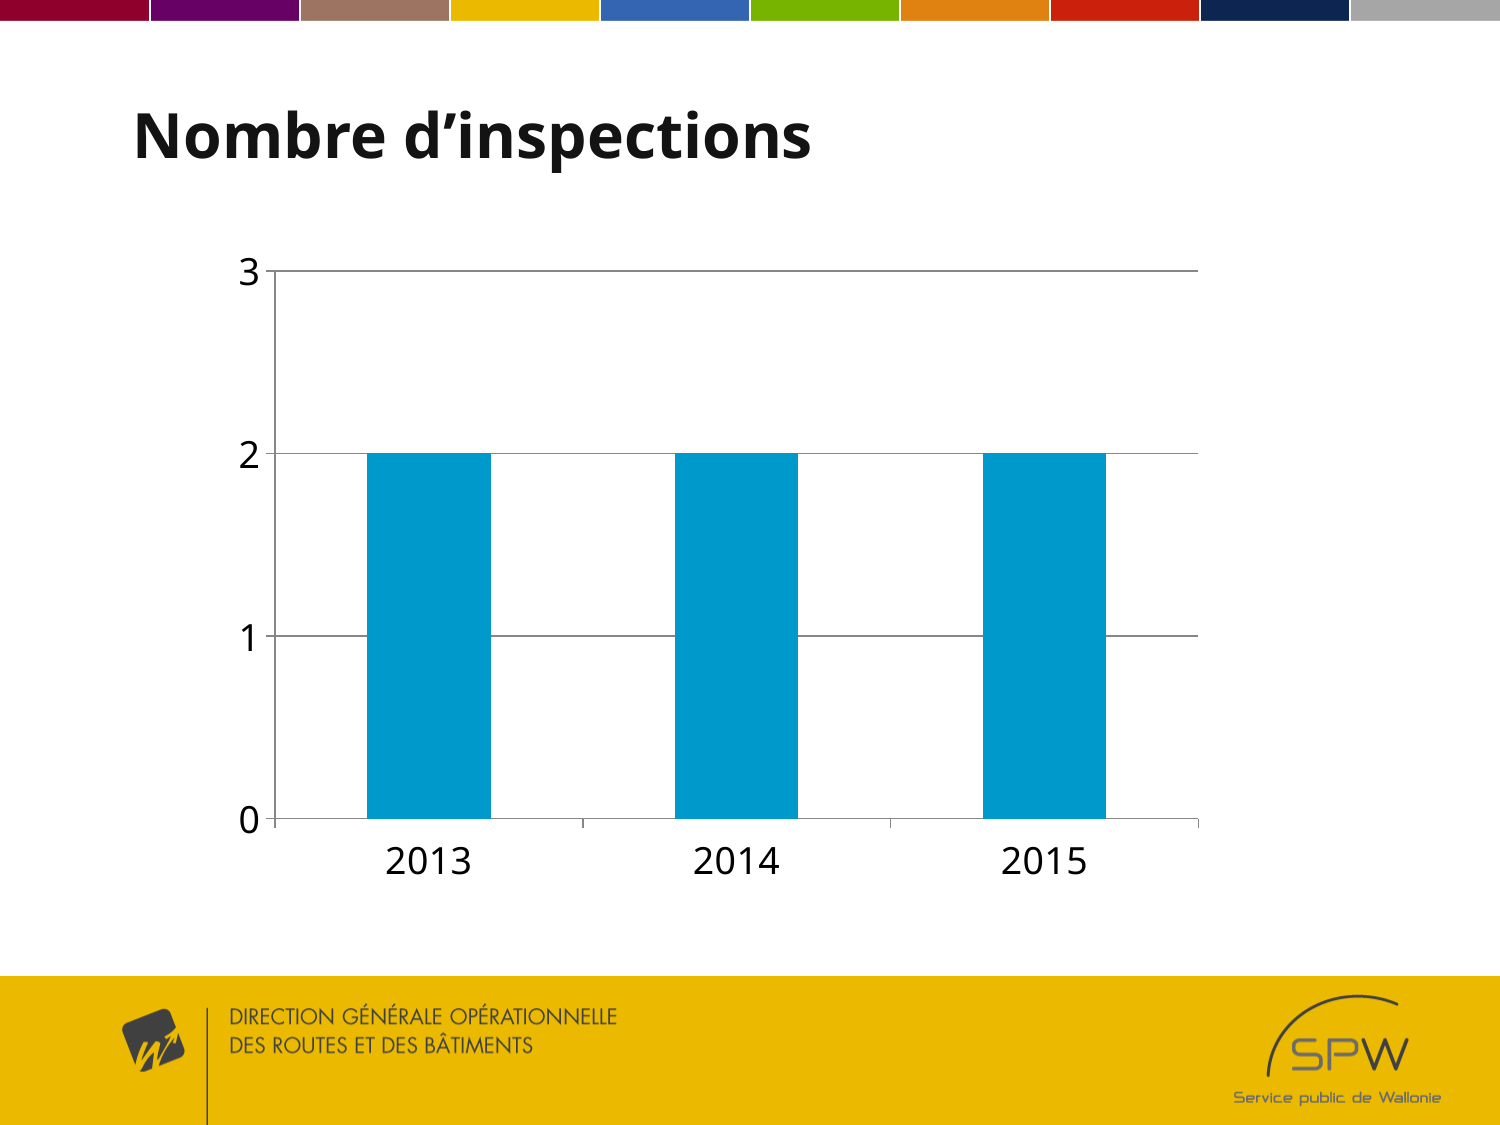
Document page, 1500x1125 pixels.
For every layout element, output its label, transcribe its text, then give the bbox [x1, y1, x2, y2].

picture [0, 976, 1500, 1125]
title Nombre d’inspections [117, 88, 1417, 237]
picture [0, 0, 1500, 24]
chart [218, 231, 1219, 899]
